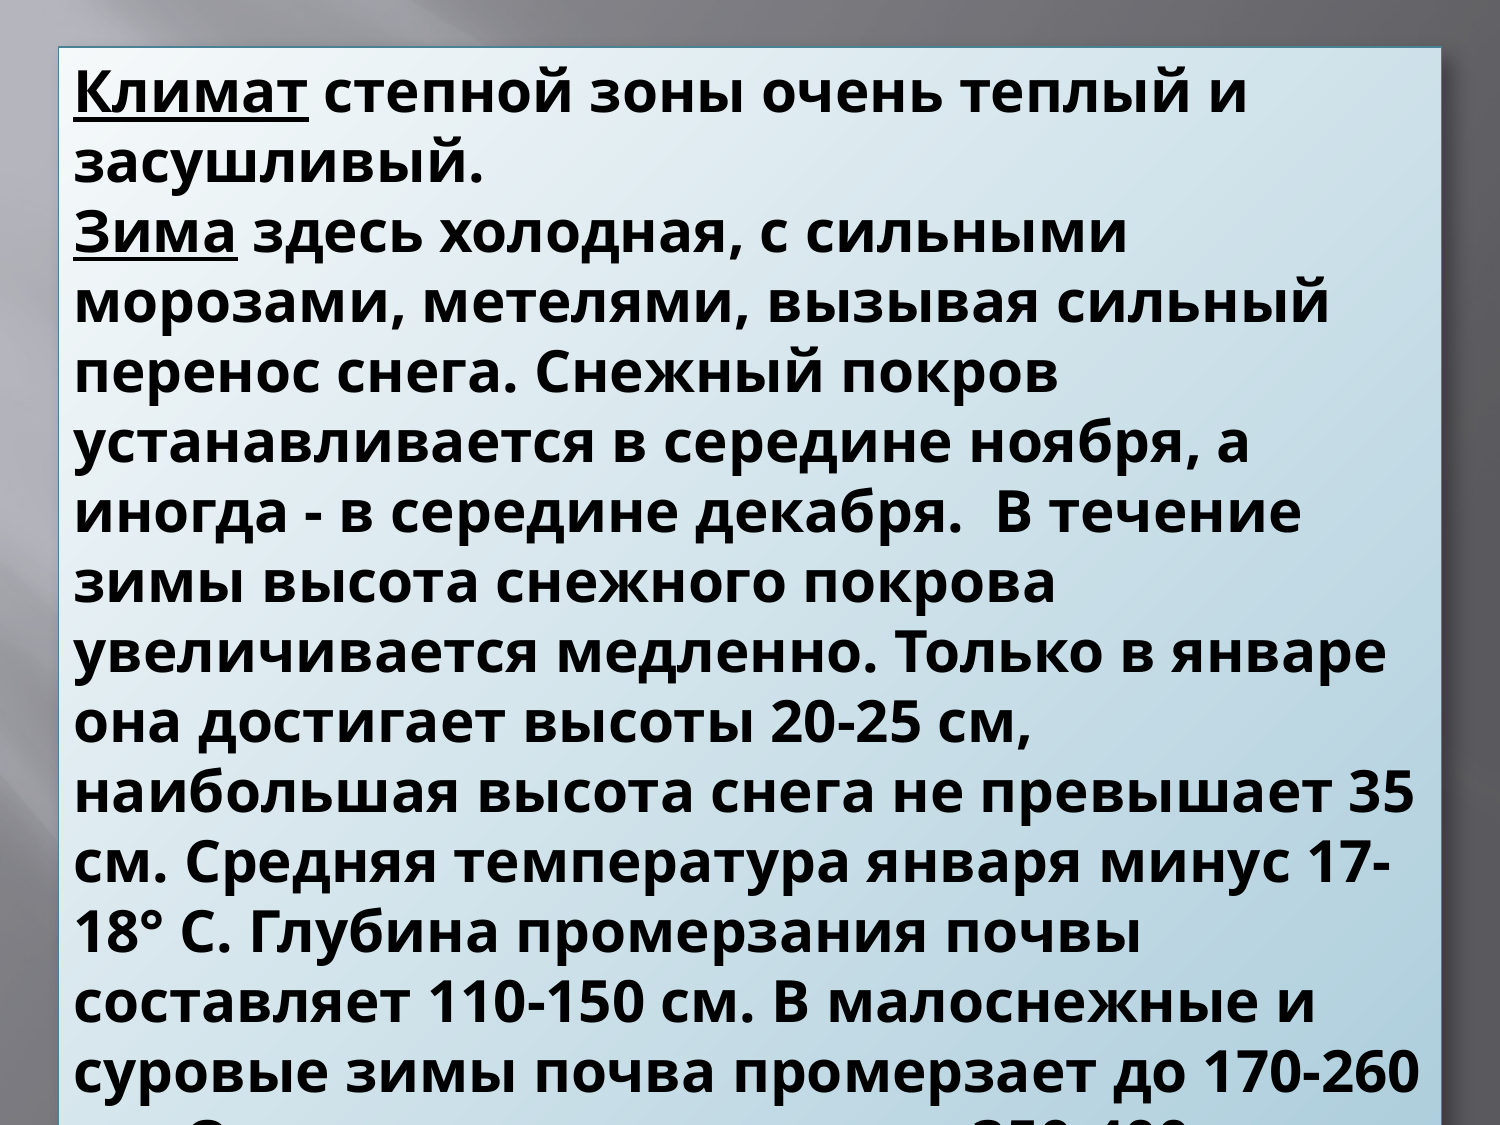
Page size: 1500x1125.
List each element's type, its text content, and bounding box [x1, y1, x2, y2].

text_box Климат степной зоны очень теплый и засушливый. Зима здесь холодная, с сильными морозами, метелями, вызывая сильный перенос снега. Снежный покров устанавливается в середине ноября, а иногда - в середине декабря. В течение зимы высота снежного покрова увеличивается медленно. Только в январе она достигает высоты 20-25 см, наибольшая высота снега не превышает 35 см. Средняя температура января минус 17-18° С. Глубина промерзания почвы составляет 110-150 см. В малоснежные и суровые зимы почва промерзает до 170-260 см. Осадков за год выпадает 350-400 мм, 75% - в теплый период года. [58, 46, 1442, 1125]
